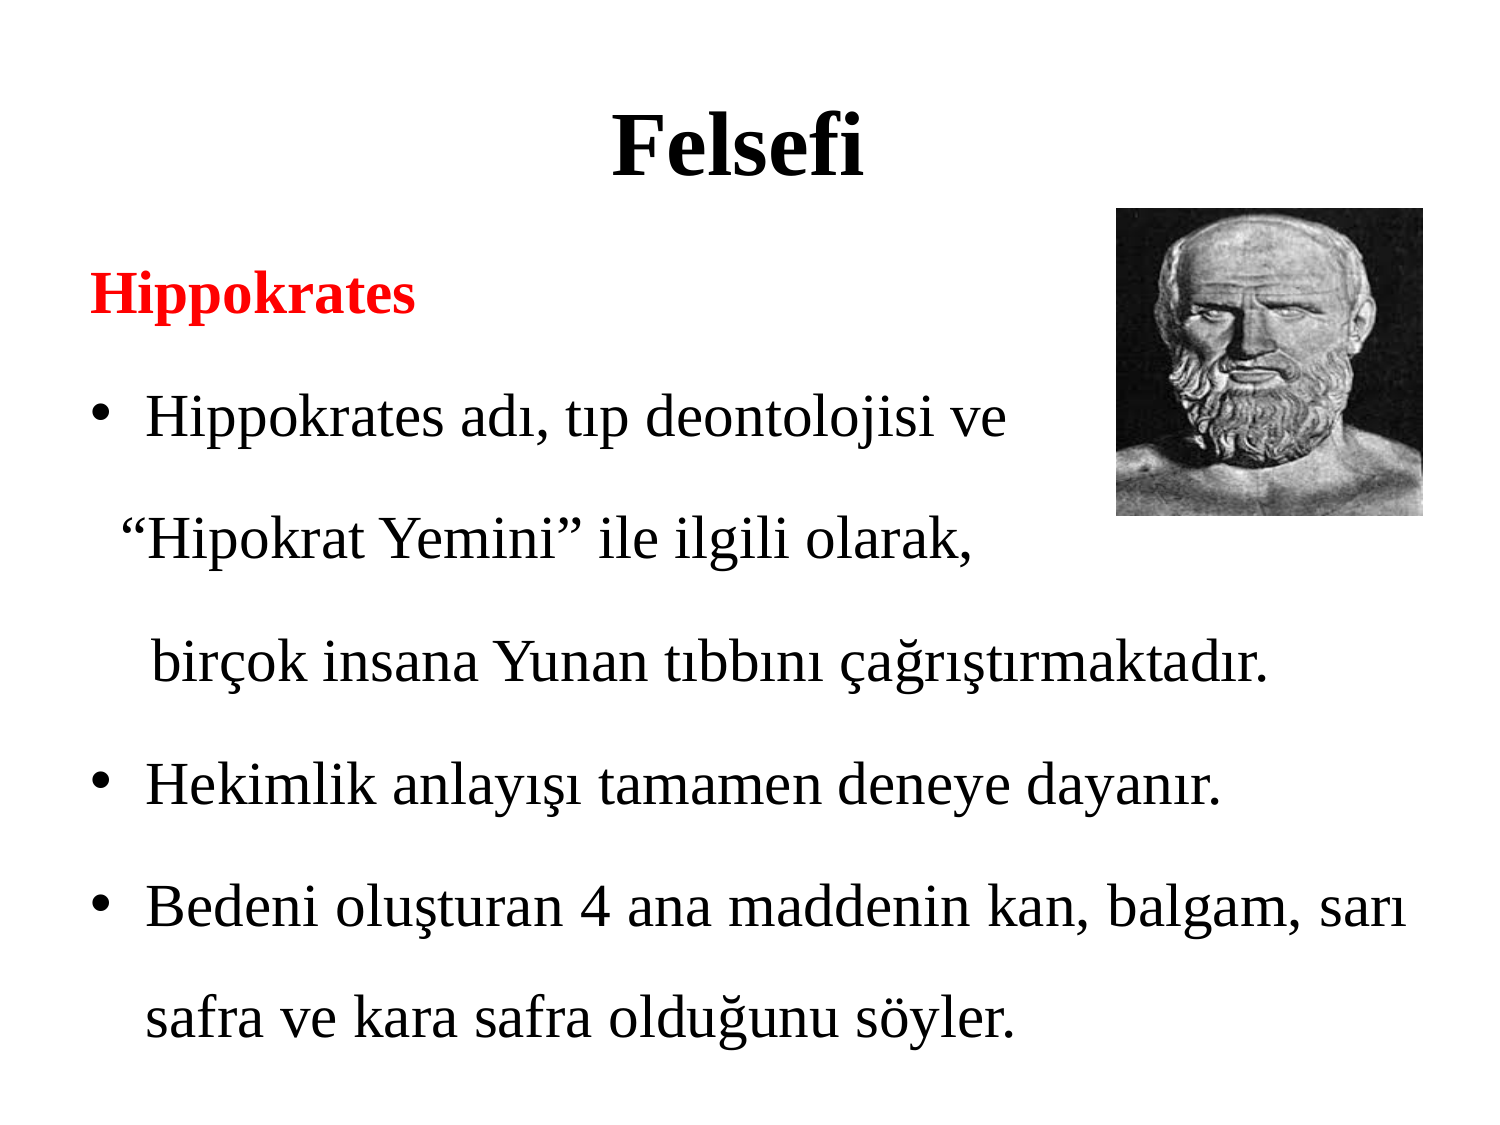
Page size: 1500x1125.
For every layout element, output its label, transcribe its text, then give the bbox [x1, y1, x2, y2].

picture [1115, 207, 1423, 516]
list Hippokrates Hippokrates adı, tıp deontolojisi ve “Hipokrat Yemini” ile ilgili olarak, birçok insana Yunan tıbbını çağrıştırmaktadır. Hekimlik anlayışı tamamen deneye dayanır. Bedeni oluşturan 4 ana maddenin kan, balgam, sarı safra ve kara safra olduğunu söyler. [75, 208, 1425, 1059]
title Felsefi [75, 45, 1425, 208]
